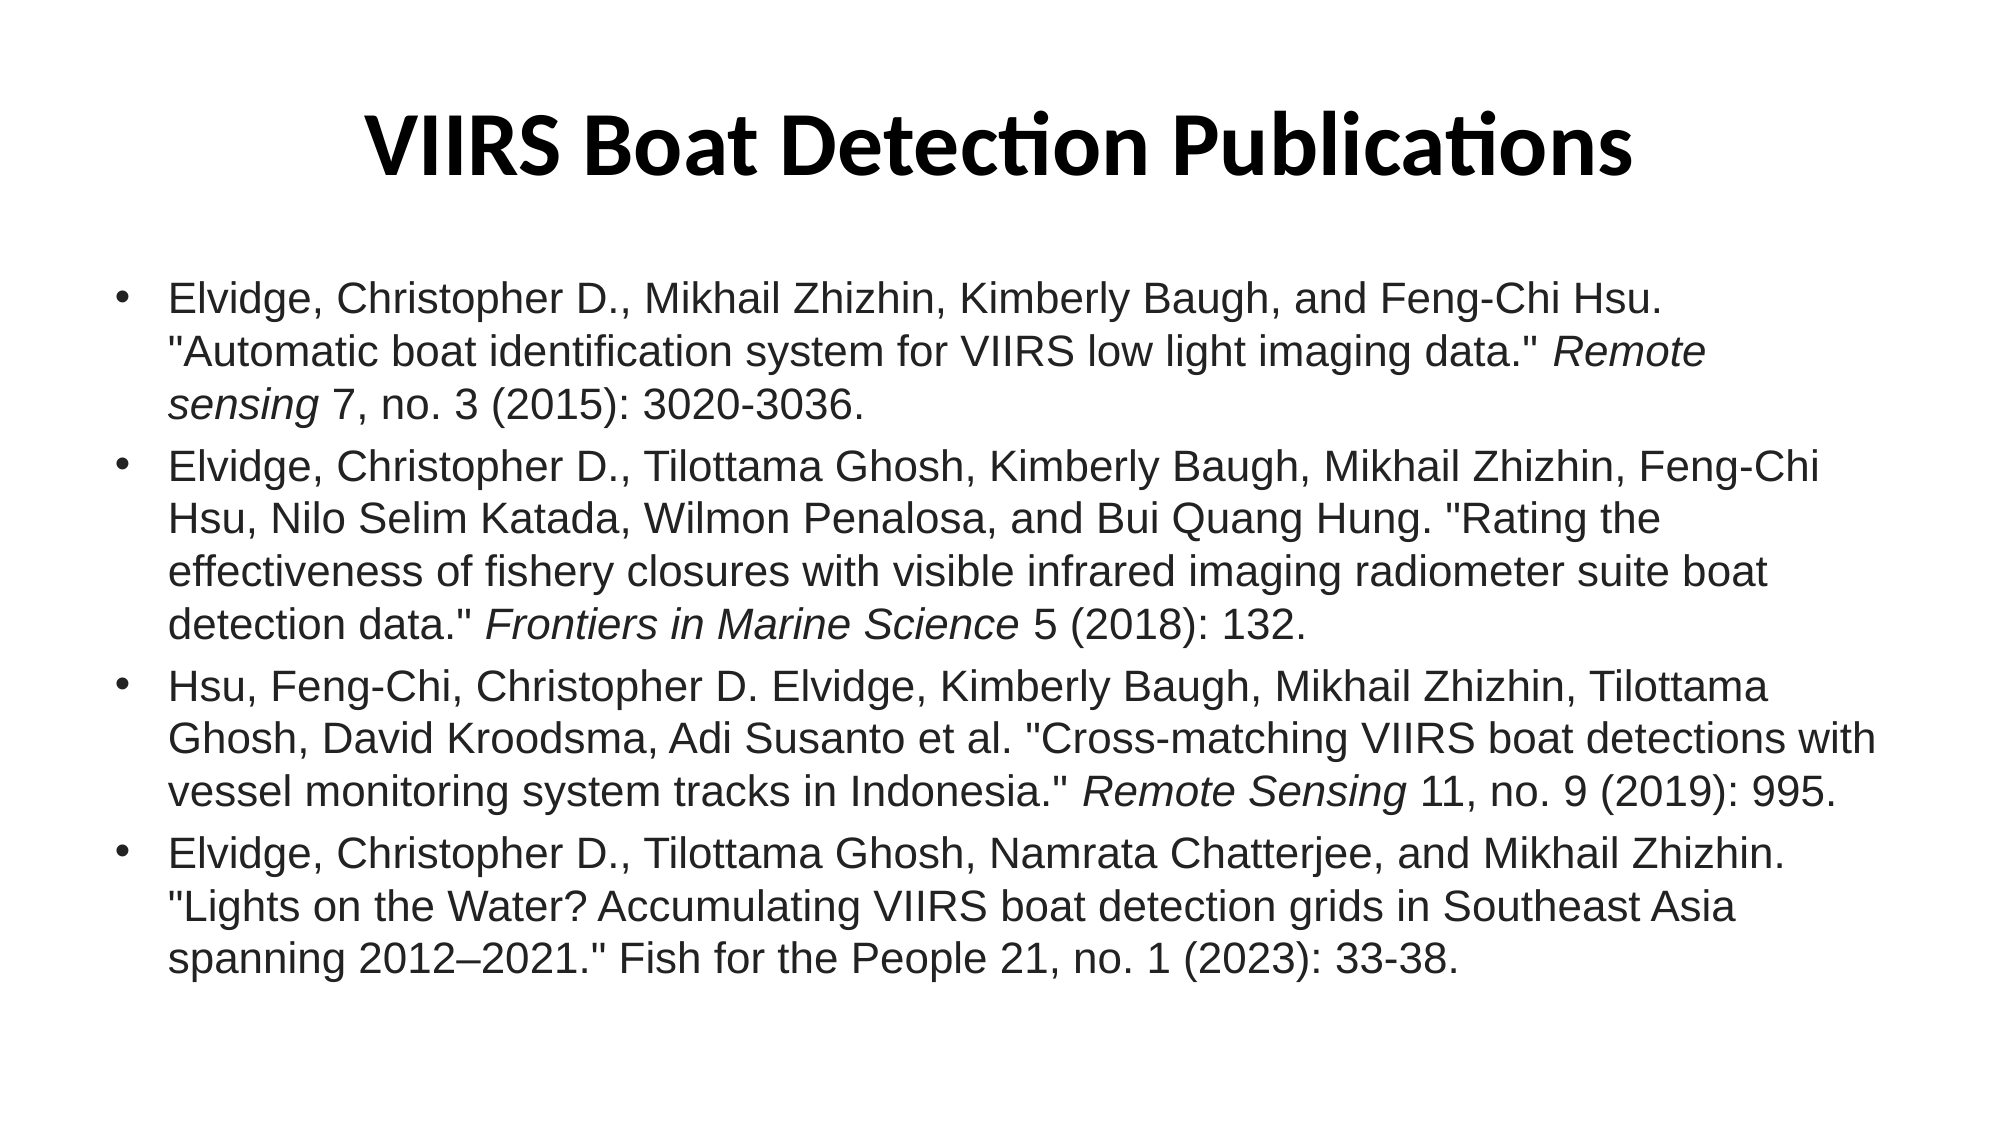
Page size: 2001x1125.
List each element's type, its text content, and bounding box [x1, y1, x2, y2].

title VIIRS Boat Detection Publications [99, 45, 1900, 233]
list Elvidge, Christopher D., Mikhail Zhizhin, Kimberly Baugh, and Feng-Chi Hsu. "Automatic boat identification system for VIIRS low light imaging data." Remote sensing 7, no. 3 (2015): 3020-3036. Elvidge, Christopher D., Tilottama Ghosh, Kimberly Baugh, Mikhail Zhizhin, Feng-Chi Hsu, Nilo Selim Katada, Wilmon Penalosa, and Bui Quang Hung. "Rating the effectiveness of fishery closures with visible infrared imaging radiometer suite boat detection data." Frontiers in Marine Science 5 (2018): 132. Hsu, Feng-Chi, Christopher D. Elvidge, Kimberly Baugh, Mikhail Zhizhin, Tilottama Ghosh, David Kroodsma, Adi Susanto et al. "Cross-matching VIIRS boat detections with vessel monitoring system tracks in Indonesia." Remote Sensing 11, no. 9 (2019): 995. Elvidge, Christopher D., Tilottama Ghosh, Namrata Chatterjee, and Mikhail Zhizhin. "Lights on the Water? Accumulating VIIRS boat detection grids in Southeast Asia spanning 2012–2021." Fish for the People 21, no. 1 (2023): 33-38. [99, 262, 1900, 1005]
